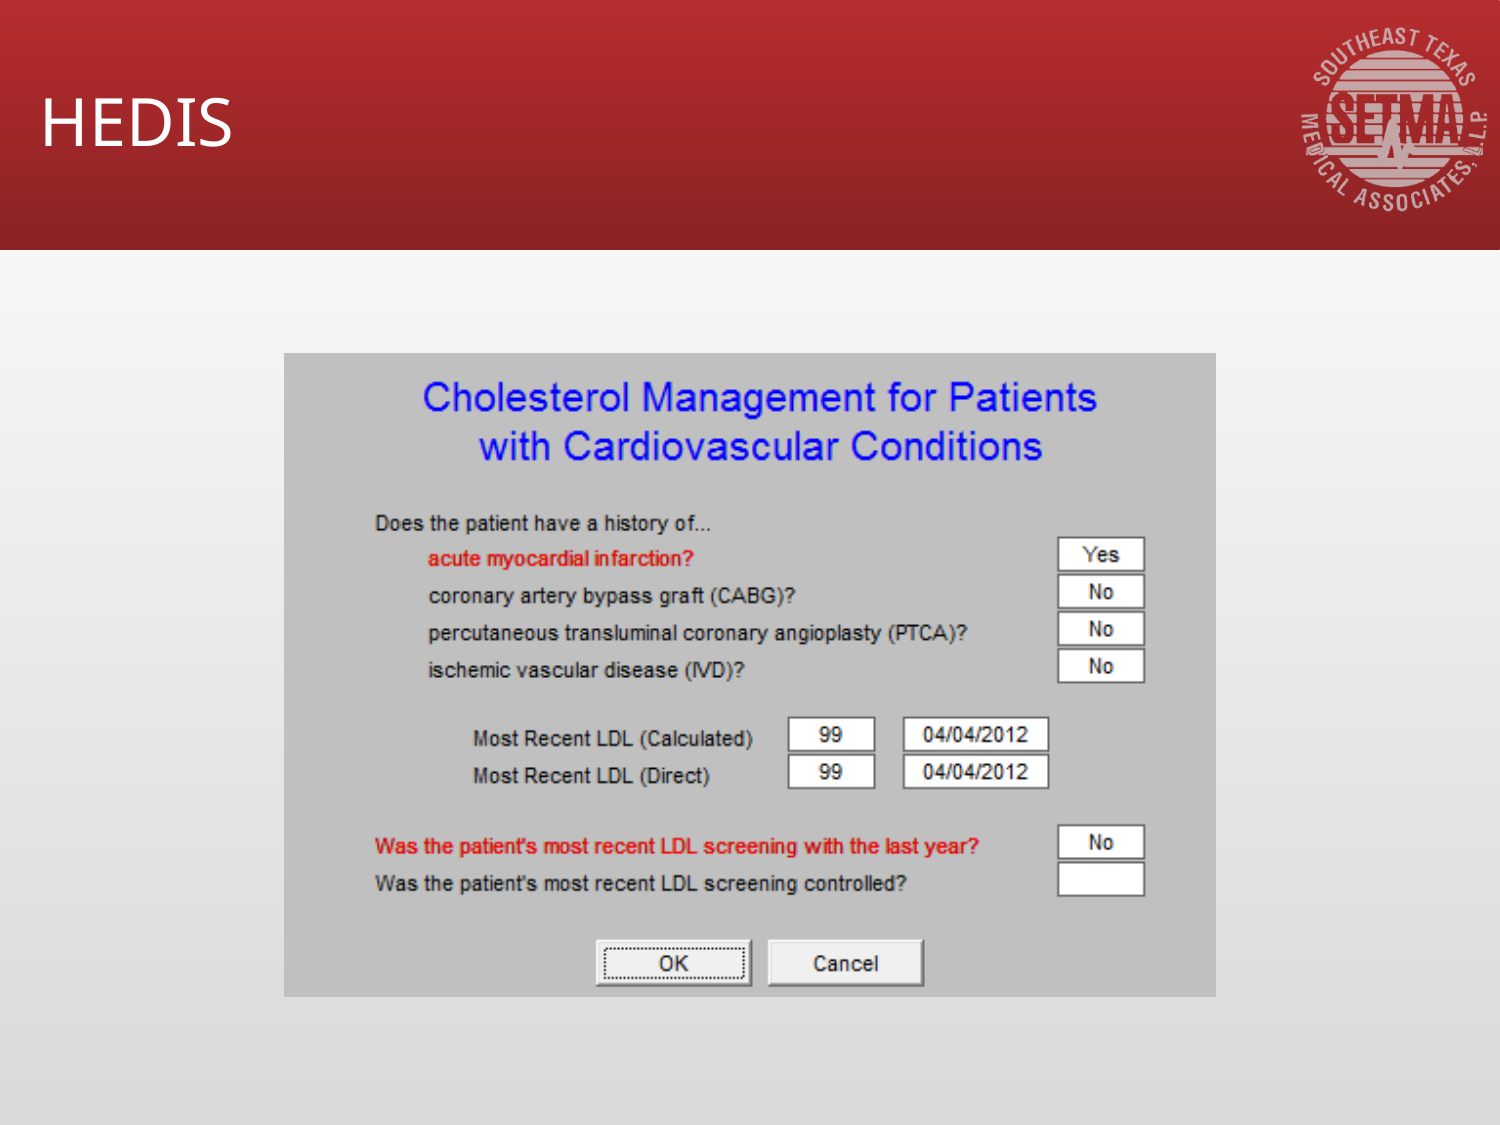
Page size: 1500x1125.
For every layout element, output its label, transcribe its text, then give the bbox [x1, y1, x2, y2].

title HEDIS [24, 16, 1263, 234]
picture [284, 353, 1216, 997]
